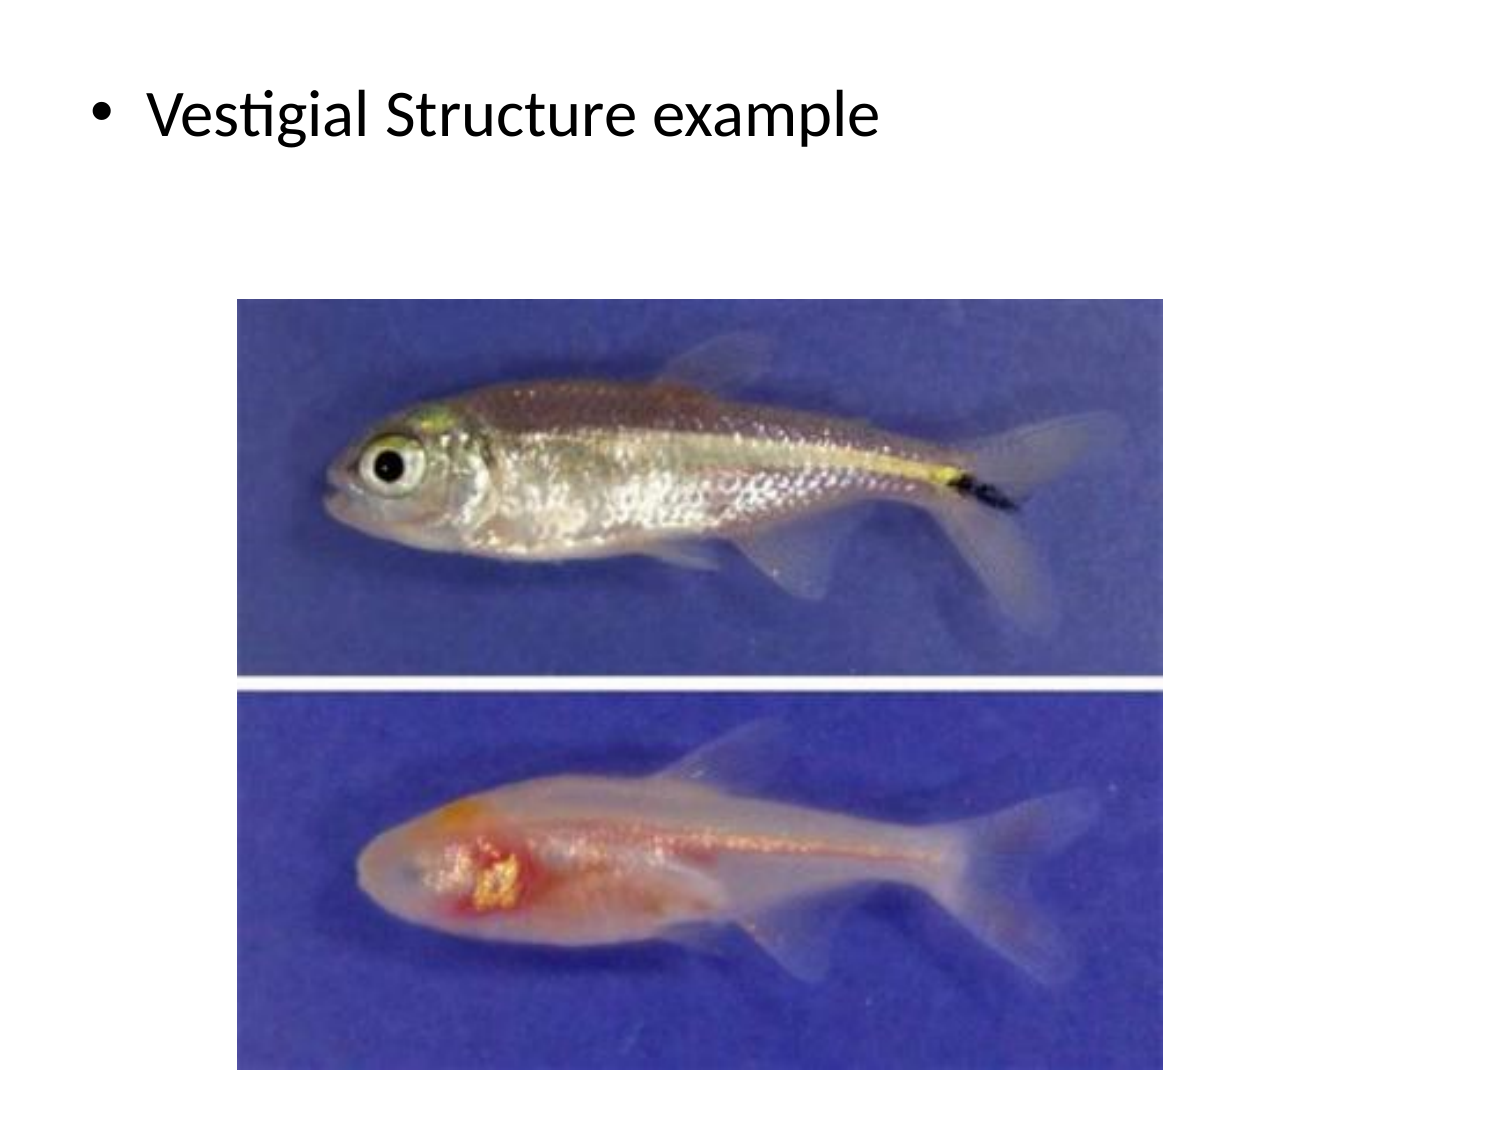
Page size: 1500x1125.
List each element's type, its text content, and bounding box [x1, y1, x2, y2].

picture [237, 299, 1163, 1071]
list Vestigial Structure example [75, 62, 1425, 213]
